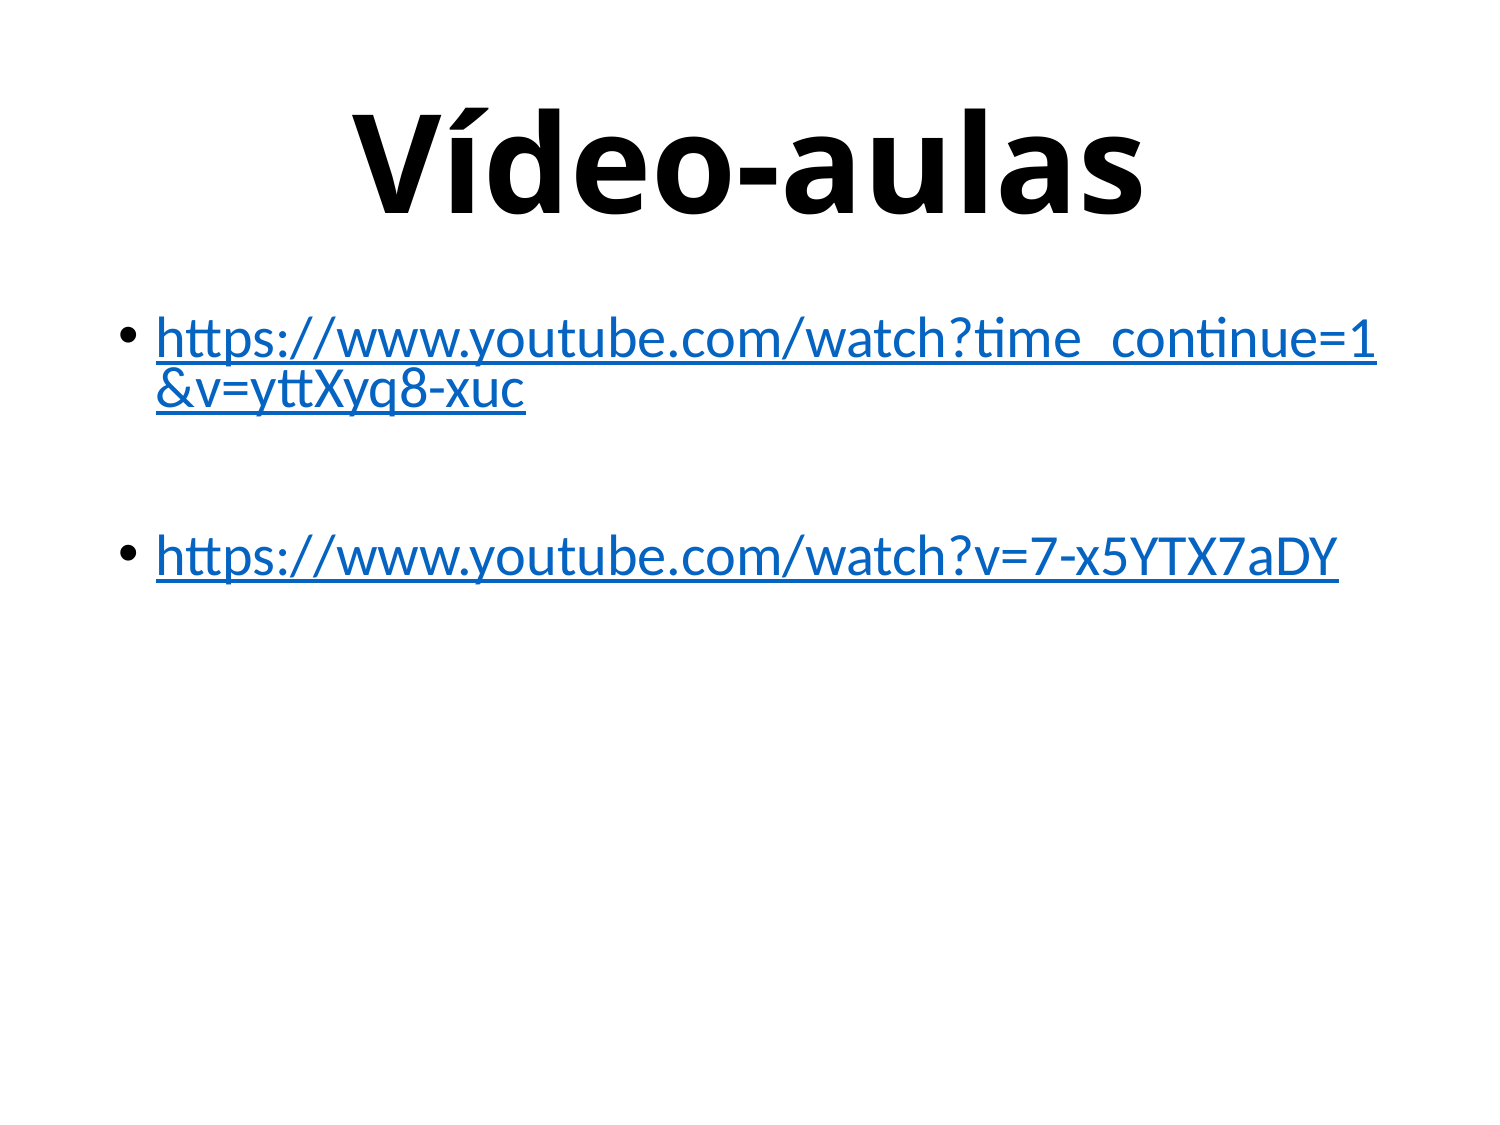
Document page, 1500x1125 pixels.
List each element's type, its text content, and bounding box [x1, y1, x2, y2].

list https://www.youtube.com/watch?time_continue=1&v=yttXyq8-xuc https://www.youtube.com/watch?v=7-x5YTX7aDY [103, 299, 1397, 1014]
title Vídeo-aulas [103, 59, 1397, 278]
